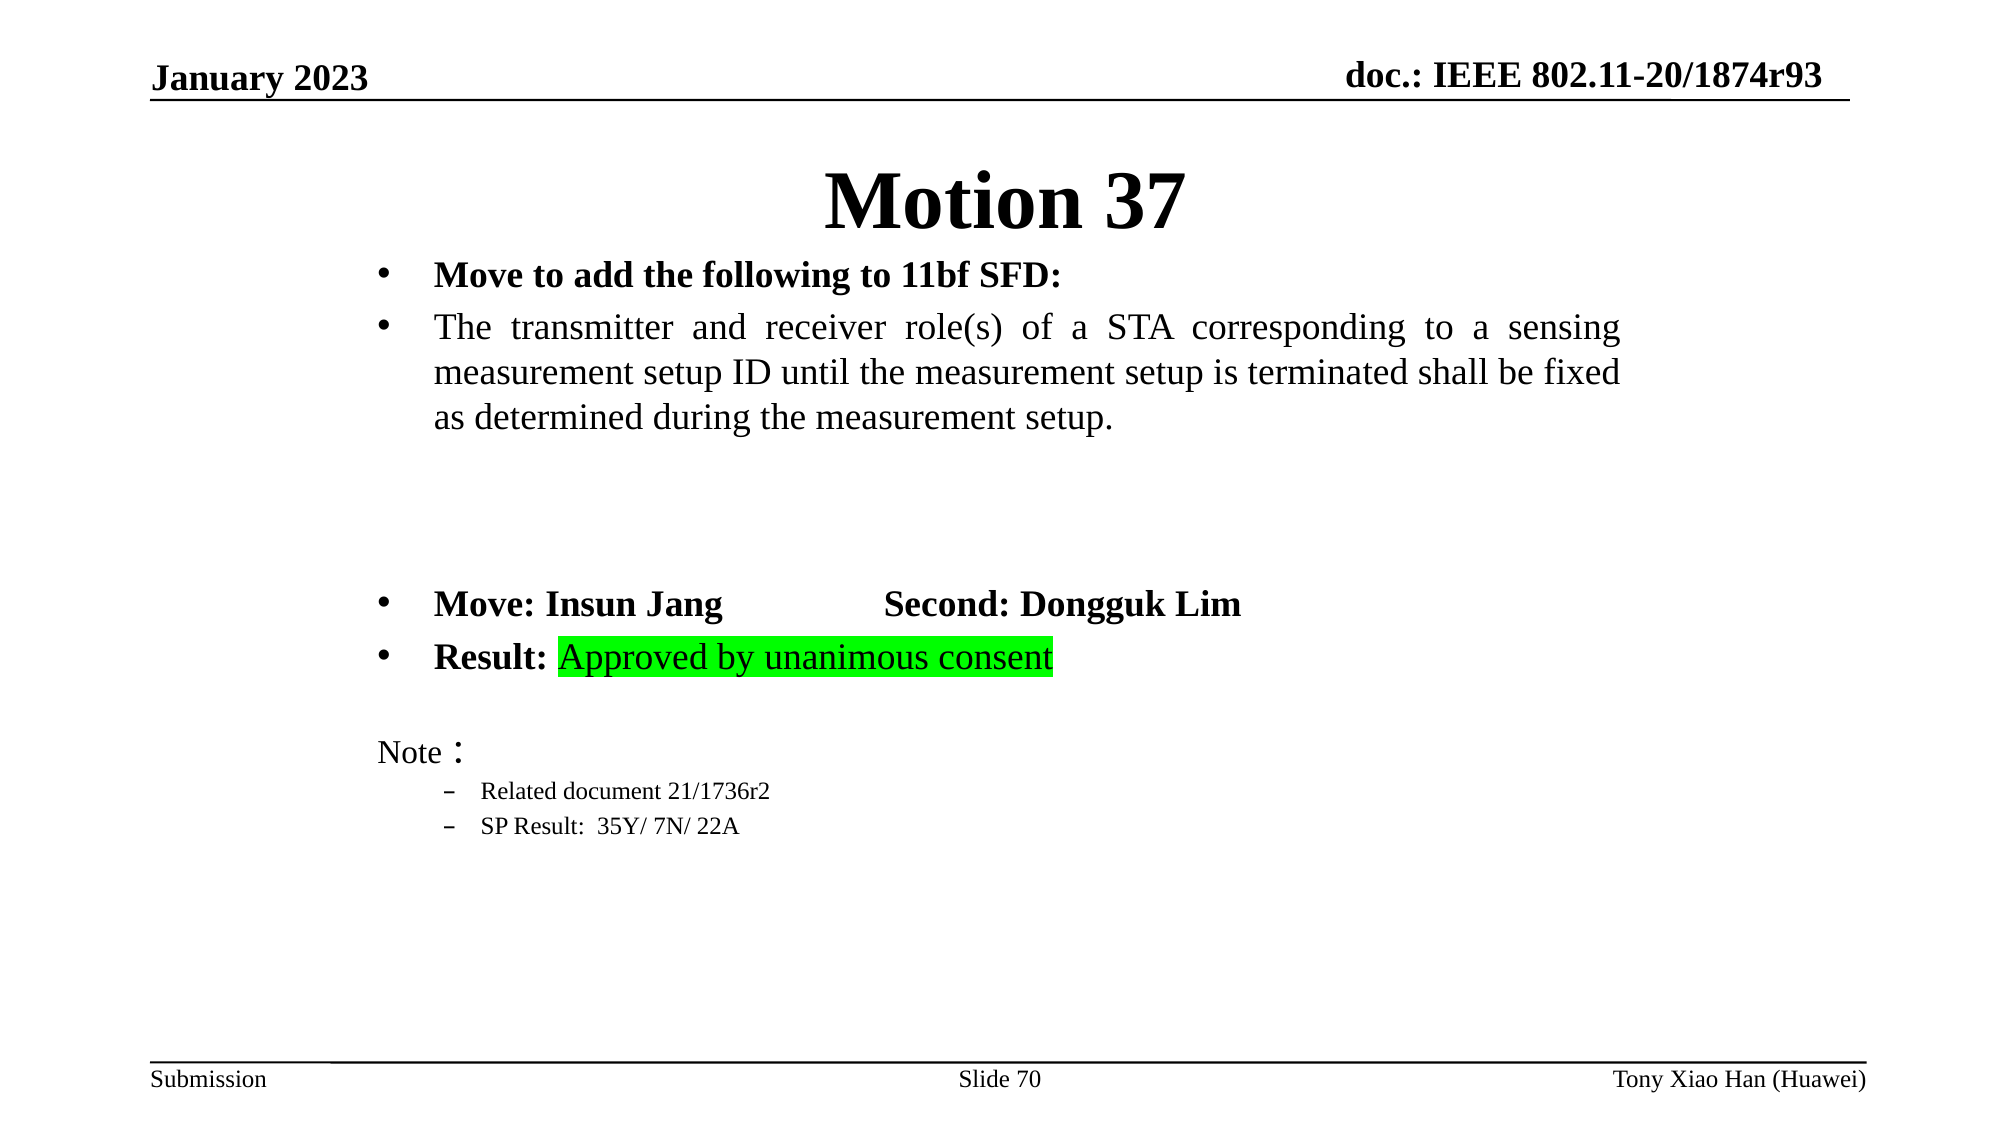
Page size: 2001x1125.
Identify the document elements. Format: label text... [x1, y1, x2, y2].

text_box Motion 37 [368, 137, 1644, 275]
text_box Move to add the following to 11bf SFD: The transmitter and receiver role(s) of a STA corresponding to a sensing measurement setup ID until the measurement setup is terminated shall be fixed as determined during the measurement setup. Move: Insun Jang Second: Dongguk Lim Result: Approved by unanimous consent Note： Related document 21/1736r2 SP Result: 35Y/ 7N/ 22A [362, 212, 1638, 900]
